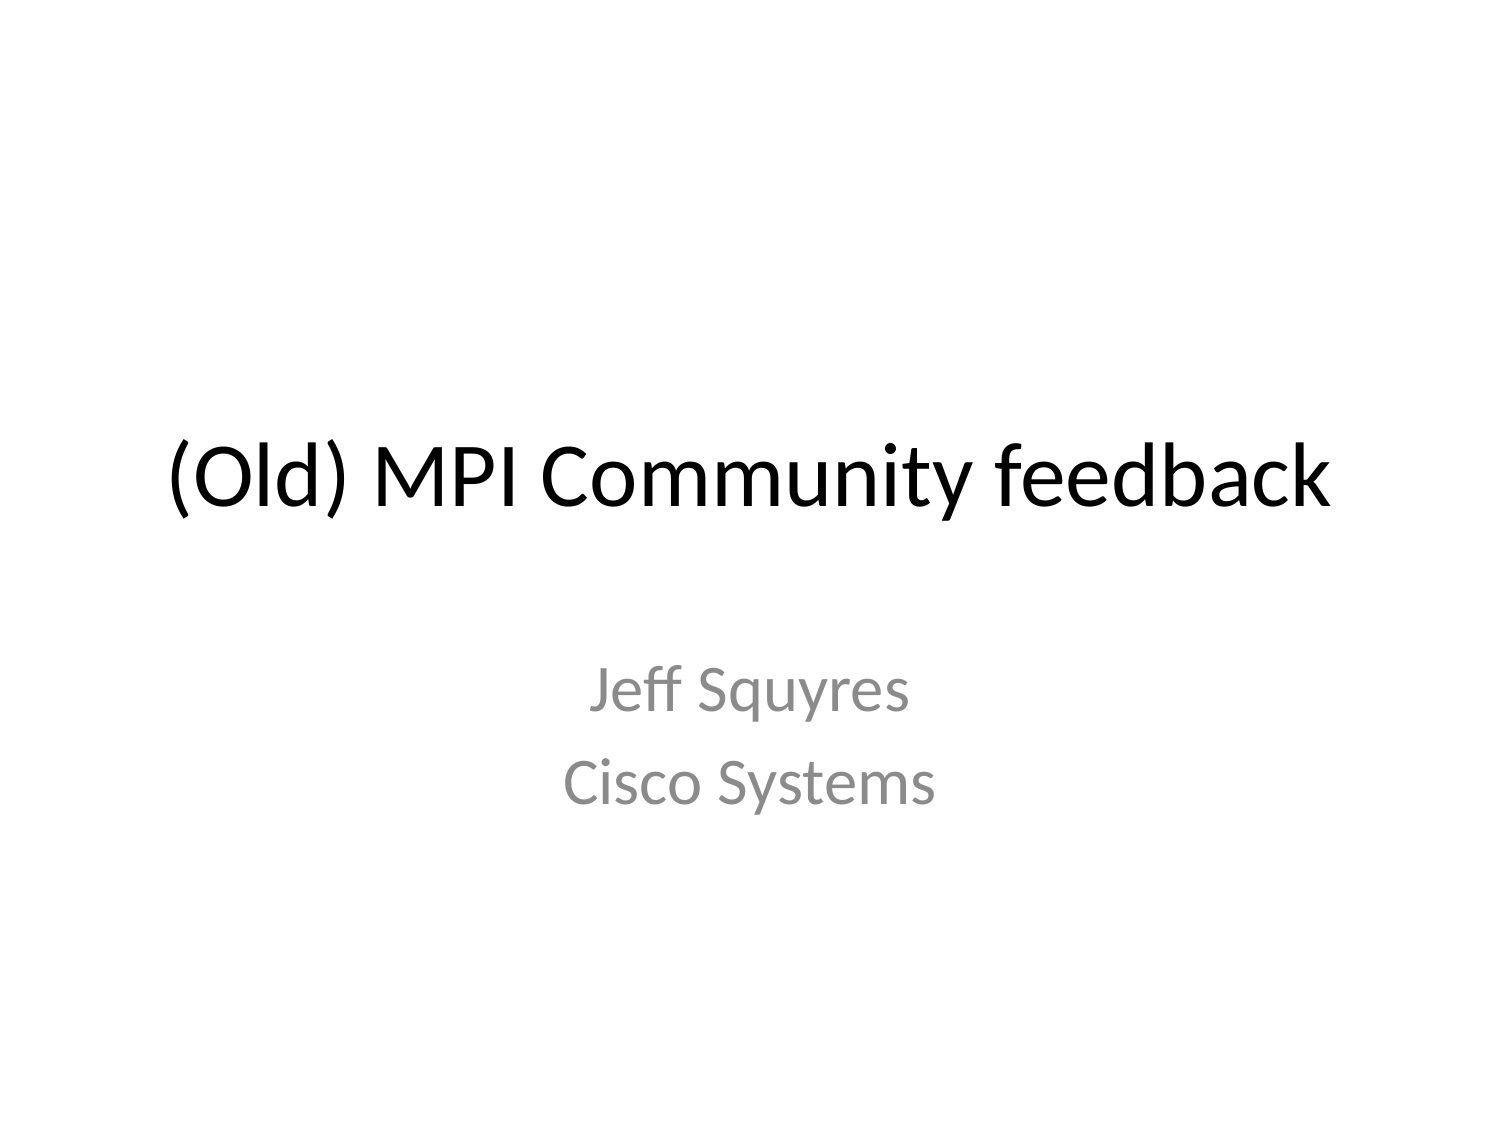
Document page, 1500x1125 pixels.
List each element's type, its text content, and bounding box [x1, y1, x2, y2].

title (Old) MPI Community feedback [112, 349, 1388, 591]
subtitle Jeff Squyres Cisco Systems [225, 637, 1275, 925]
